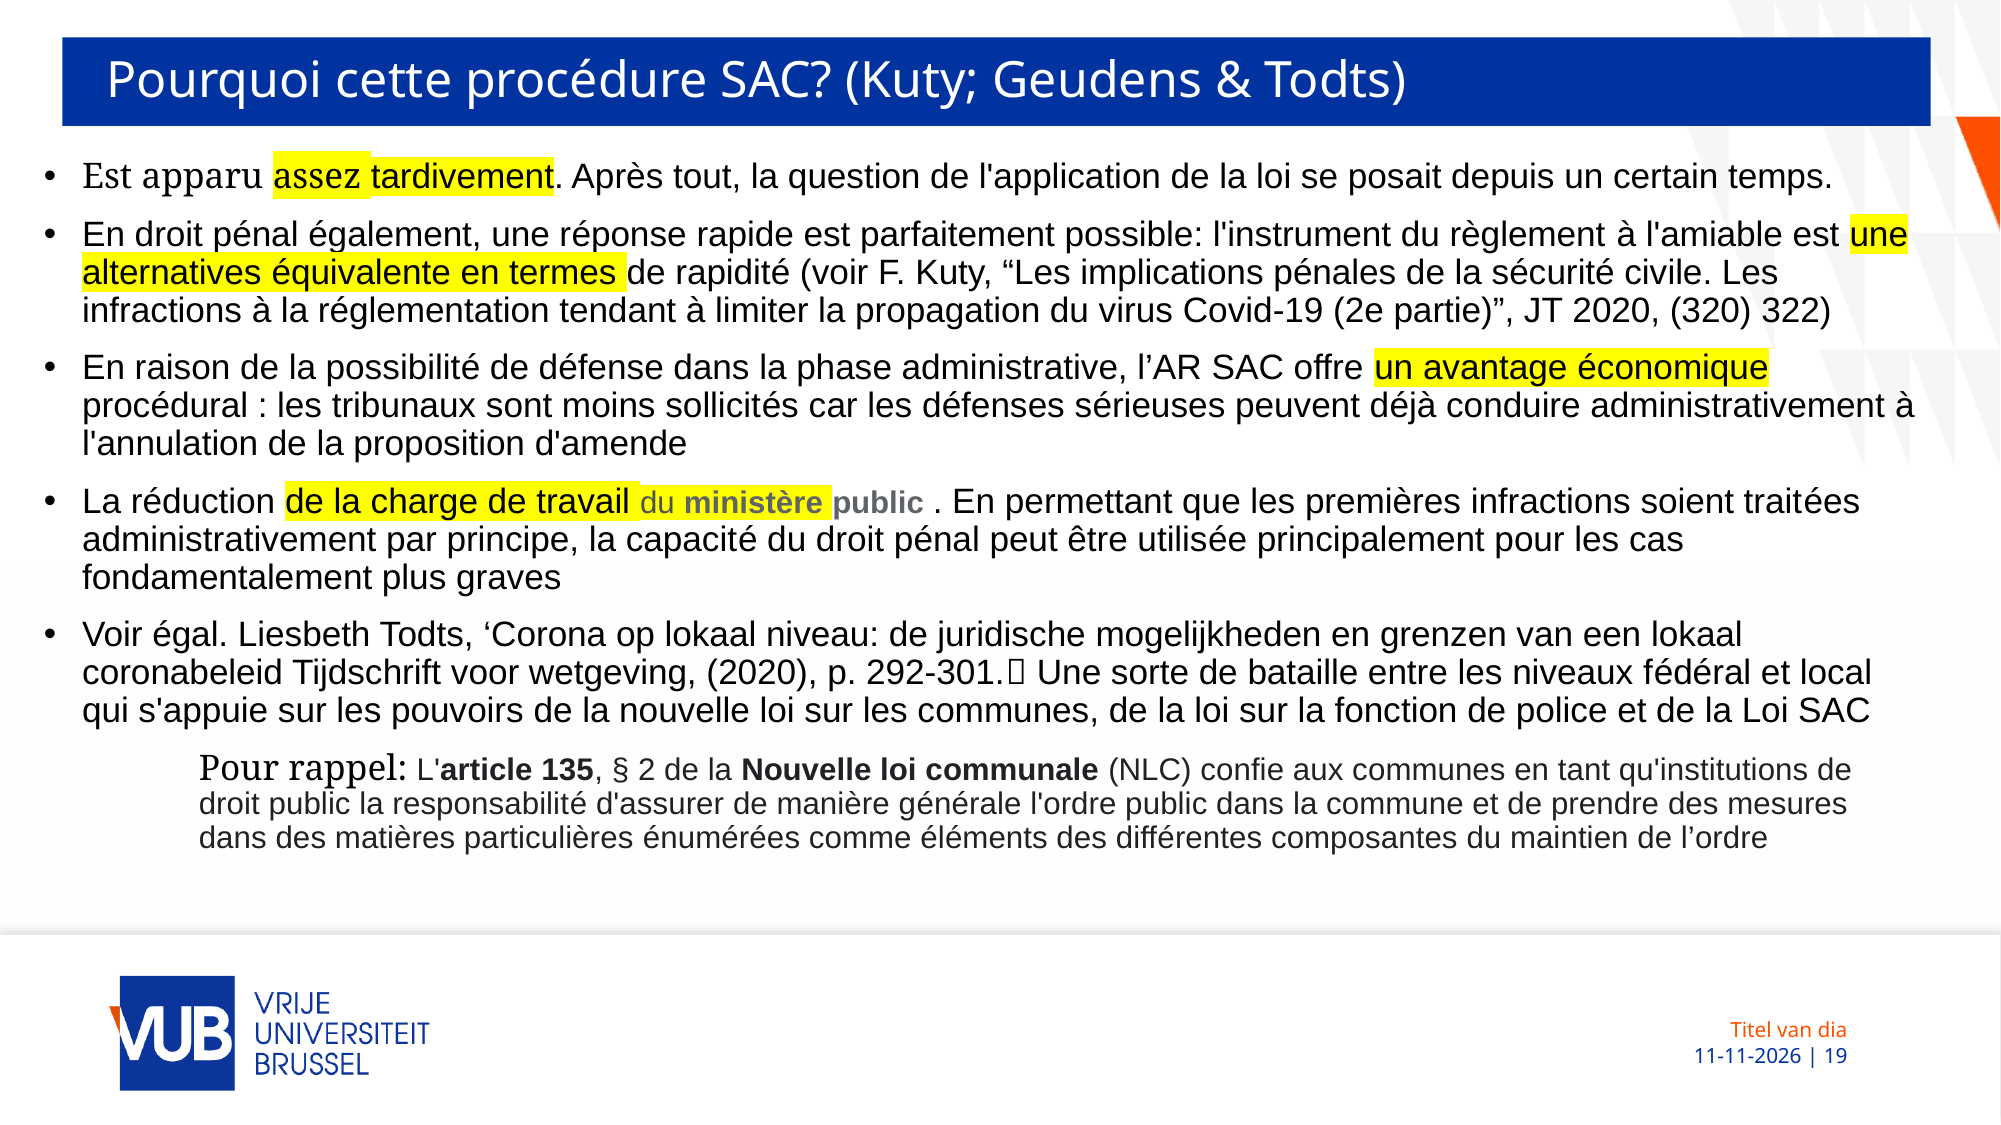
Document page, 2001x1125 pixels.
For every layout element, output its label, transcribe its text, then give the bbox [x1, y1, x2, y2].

title Pourquoi cette procédure SAC? (Kuty; Geudens & Todts) [62, 37, 1931, 126]
picture [1956, 117, 2001, 235]
footer Titel van dia [1412, 1017, 1863, 1042]
picture [0, 935, 2001, 1125]
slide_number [1412, 1042, 1863, 1072]
list Est apparu assez tardivement. Après tout, la question de l'application de la loi se posait depuis un certain temps. En droit pénal également, une réponse rapide est parfaitement possible: l'instrument du règlement à l'amiable est une alternatives équivalente en termes de rapidité (voir F. Kuty, “Les implications pénales de la sécurité civile. Les infractions à la réglementation tendant à limiter la propagation du virus Covid-19 (2e partie)”, JT 2020, (320) 322) En raison de la possibilité de défense dans la phase administrative, l’AR SAC offre un avantage économique procédural : les tribunaux sont moins sollicités car les défenses sérieuses peuvent déjà conduire administrativement à l'annulation de la proposition d'amende La réduction de la charge de travail du ministère public . En permettant que les premières infractions soient traitées administrativement par principe, la capacité du droit pénal peut être utilisée principalement pour les cas fondamentalement plus graves Voir égal. Liesbeth Todts, ‘Corona op lokaal niveau: de juridische mogelijkheden en grenzen van een lokaal coronabeleid Tijdschrift voor wetgeving, (2020), p. 292-301. Une sorte de bataille entre les niveaux fédéral et local qui s'appuie sur les pouvoirs de la nouvelle loi sur les communes, de la loi sur la fonction de police et de la Loi SAC Pour rappel: L'article 135, § 2 de la Nouvelle loi communale (NLC) confie aux communes en tant qu'institutions de droit public la responsabilité d'assurer de manière générale l'ordre public dans la commune et de prendre des mesures dans des matières particulières énumérées comme éléments des différentes composantes du maintien de l’ordre [29, 150, 1935, 947]
